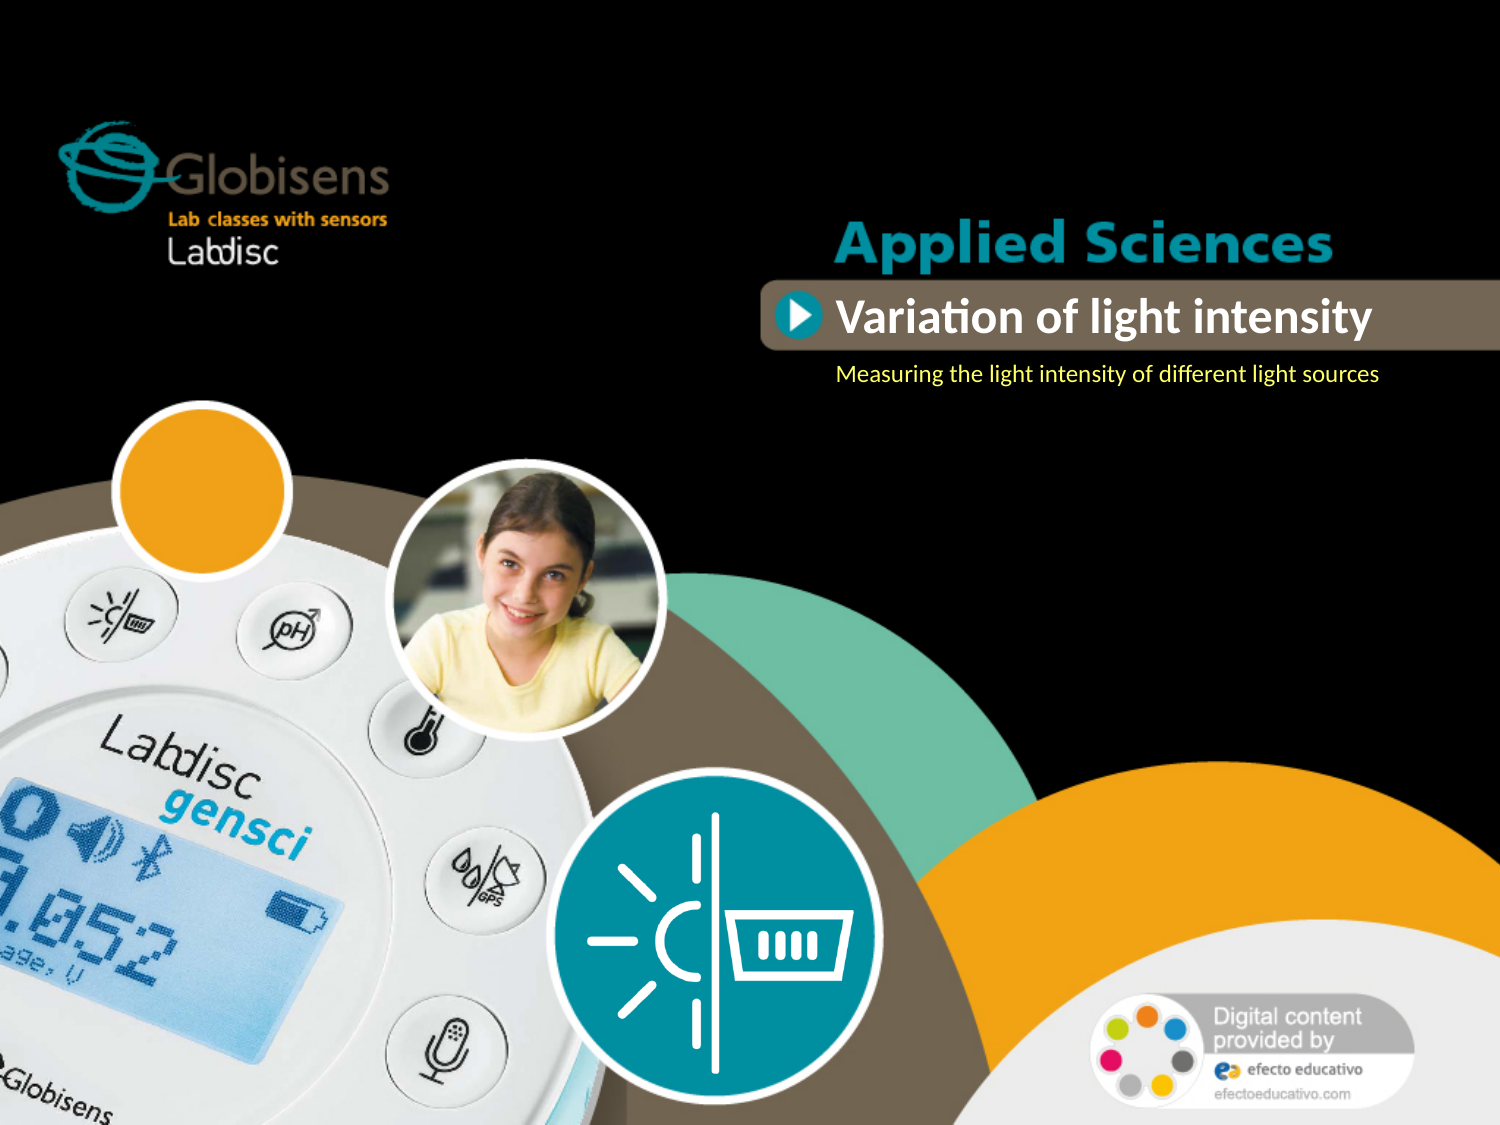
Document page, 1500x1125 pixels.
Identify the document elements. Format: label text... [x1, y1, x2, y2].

text_box Measuring the light intensity of different light sources [820, 349, 1447, 395]
subtitle Variation of light intensity [809, 275, 1400, 371]
picture [0, 0, 1500, 1125]
